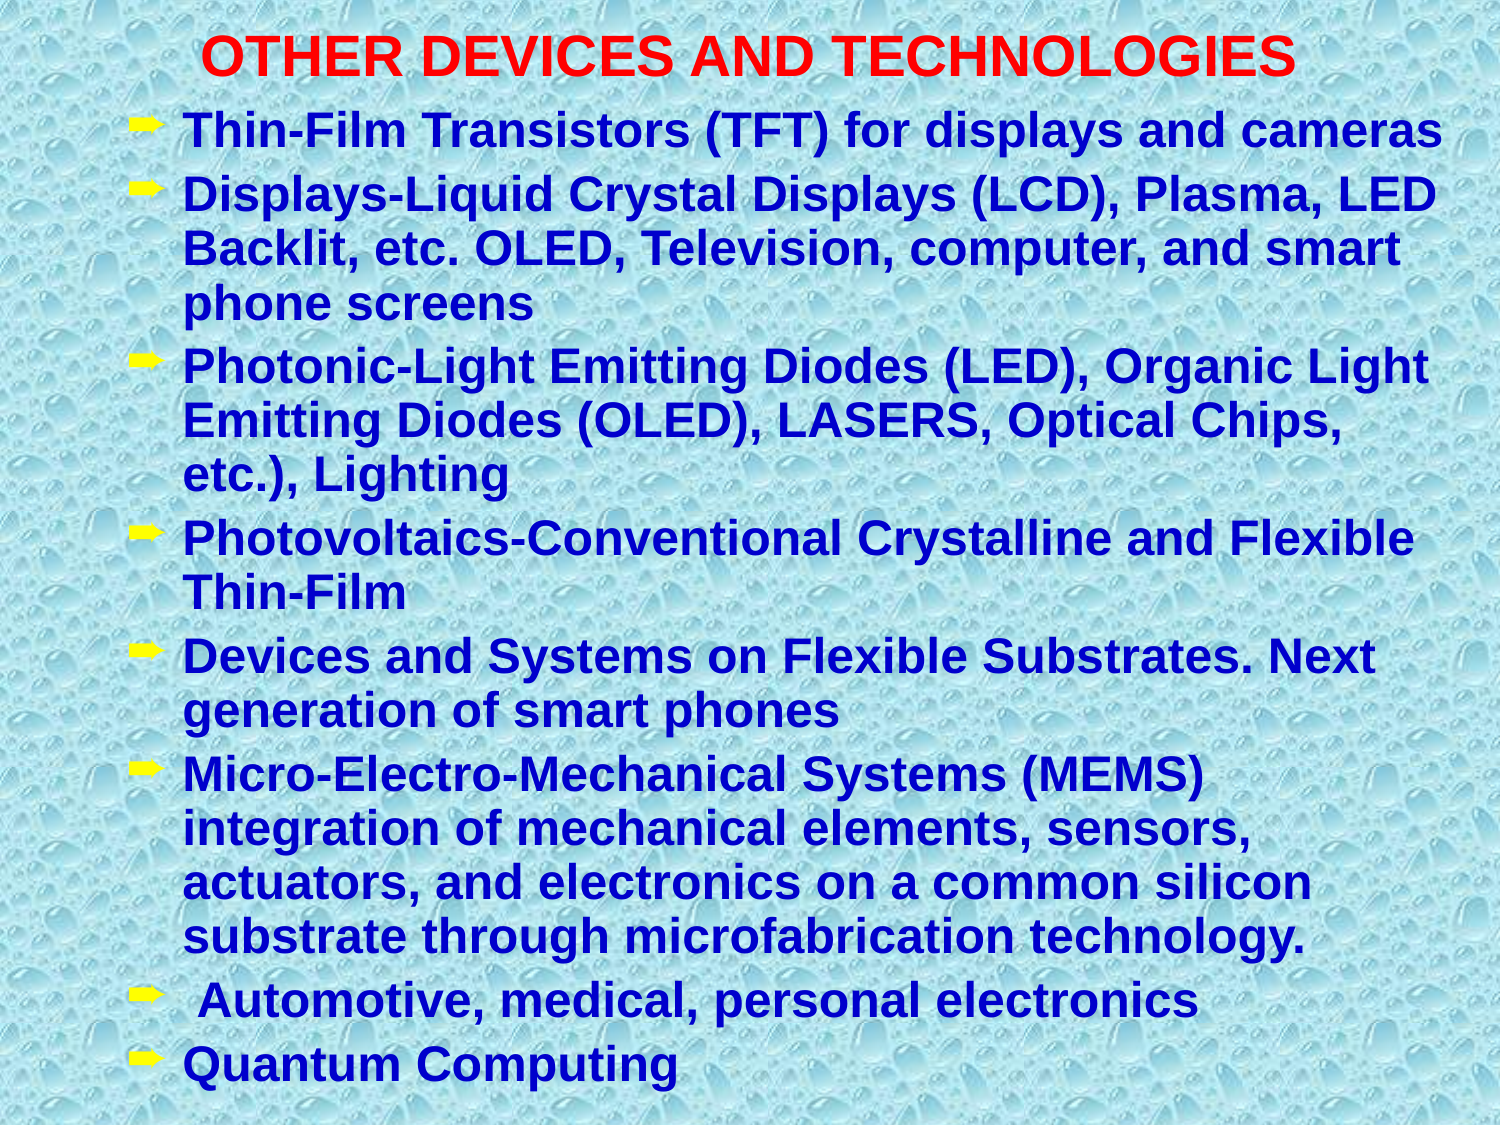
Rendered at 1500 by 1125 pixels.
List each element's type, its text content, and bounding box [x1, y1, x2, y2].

list Thin-Film Transistors (TFT) for displays and cameras Displays-Liquid Crystal Displays (LCD), Plasma, LED Backlit, etc. OLED, Television, computer, and smart phone screens Photonic-Light Emitting Diodes (LED), Organic Light Emitting Diodes (OLED), LASERS, Optical Chips, etc.), Lighting Photovoltaics-Conventional Crystalline and Flexible Thin-Film Devices and Systems on Flexible Substrates. Next generation of smart phones Micro-Electro-Mechanical Systems (MEMS) integration of mechanical elements, sensors, actuators, and electronics on a common silicon substrate through microfabrication technology. Automotive, medical, personal electronics Quantum Computing [111, 97, 1487, 773]
picture [0, 0, 1500, 1125]
title OTHER DEVICES AND TECHNOLOGIES [111, 9, 1387, 97]
